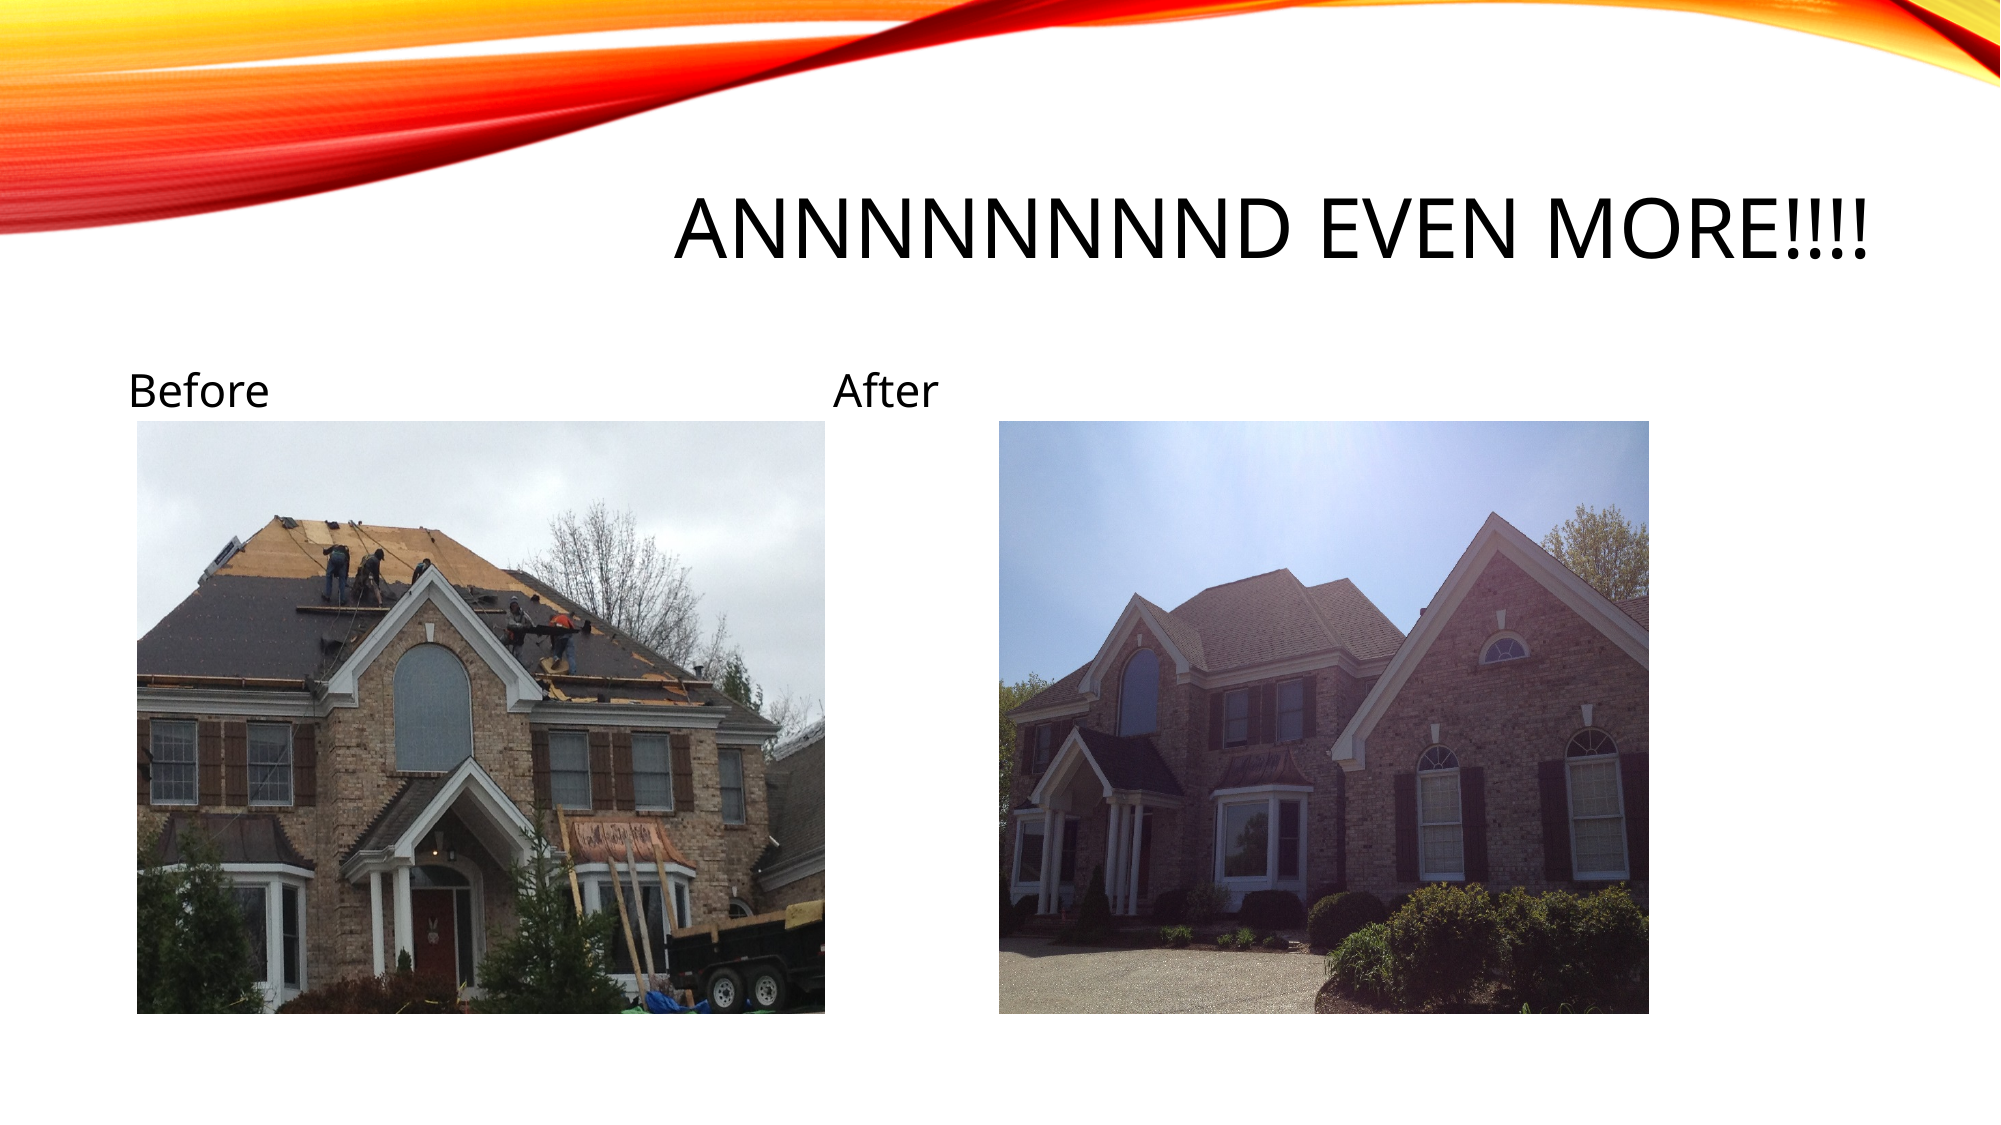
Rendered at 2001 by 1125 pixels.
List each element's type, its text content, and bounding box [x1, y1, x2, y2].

picture [999, 420, 1650, 1014]
title Annnnnnnnd Even More!!!! [474, 125, 1888, 338]
picture [0, 0, 2000, 237]
list Before After [112, 360, 1888, 1021]
picture [137, 420, 826, 1014]
